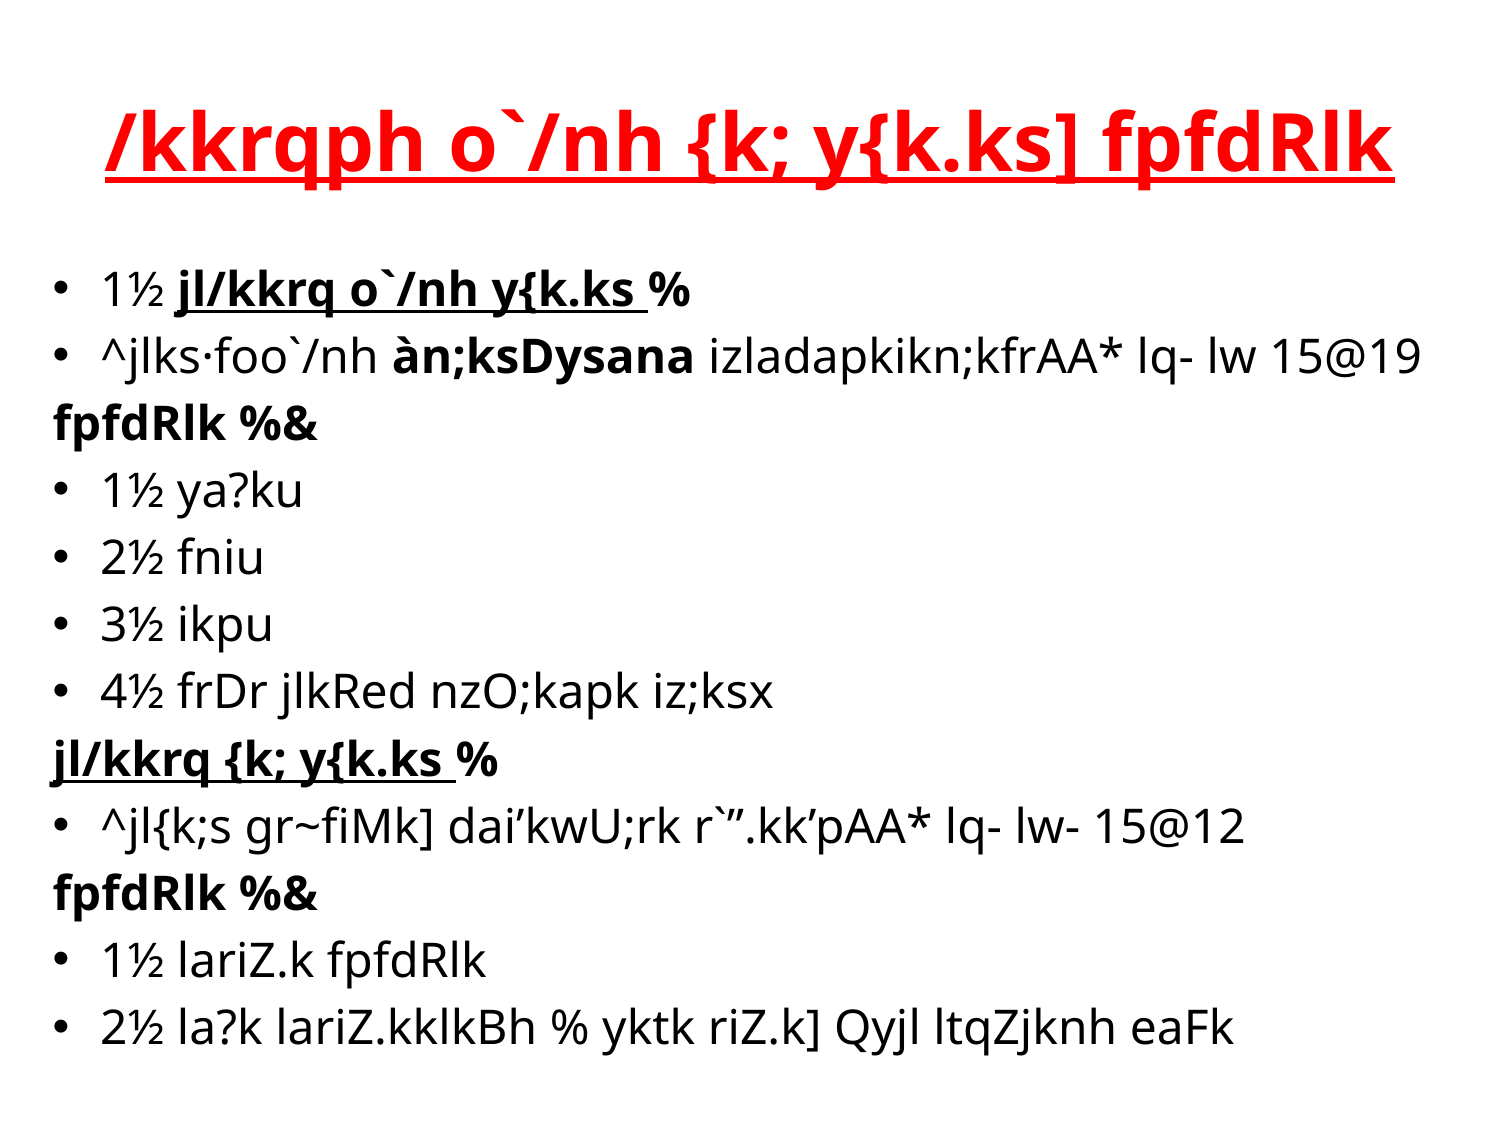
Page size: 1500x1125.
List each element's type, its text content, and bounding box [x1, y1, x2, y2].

list 1½ jl/kkrq o`/nh y{k.ks % ^jlks·foo`/nh àn;ksDysana izladapkikn;kfrAA* lq- lw 15@19 fpfdRlk %& 1½ ya?ku 2½ fniu 3½ ikpu 4½ frDr jlkRed nzO;kapk iz;ksx jl/kkrq {k; y{k.ks % ^jl{k;s gr~fiMk] dai’kwU;rk r`”.kk’pAA* lq- lw- 15@12 fpfdRlk %& 1½ lariZ.k fpfdRlk 2½ la?k lariZ.kklkBh % yktk riZ.k] Qyjl ltqZjknh eaFk [37, 250, 1445, 1075]
title /kkrqph o`/nh {k; y{k.ks] fpfdRlk [75, 45, 1425, 233]
